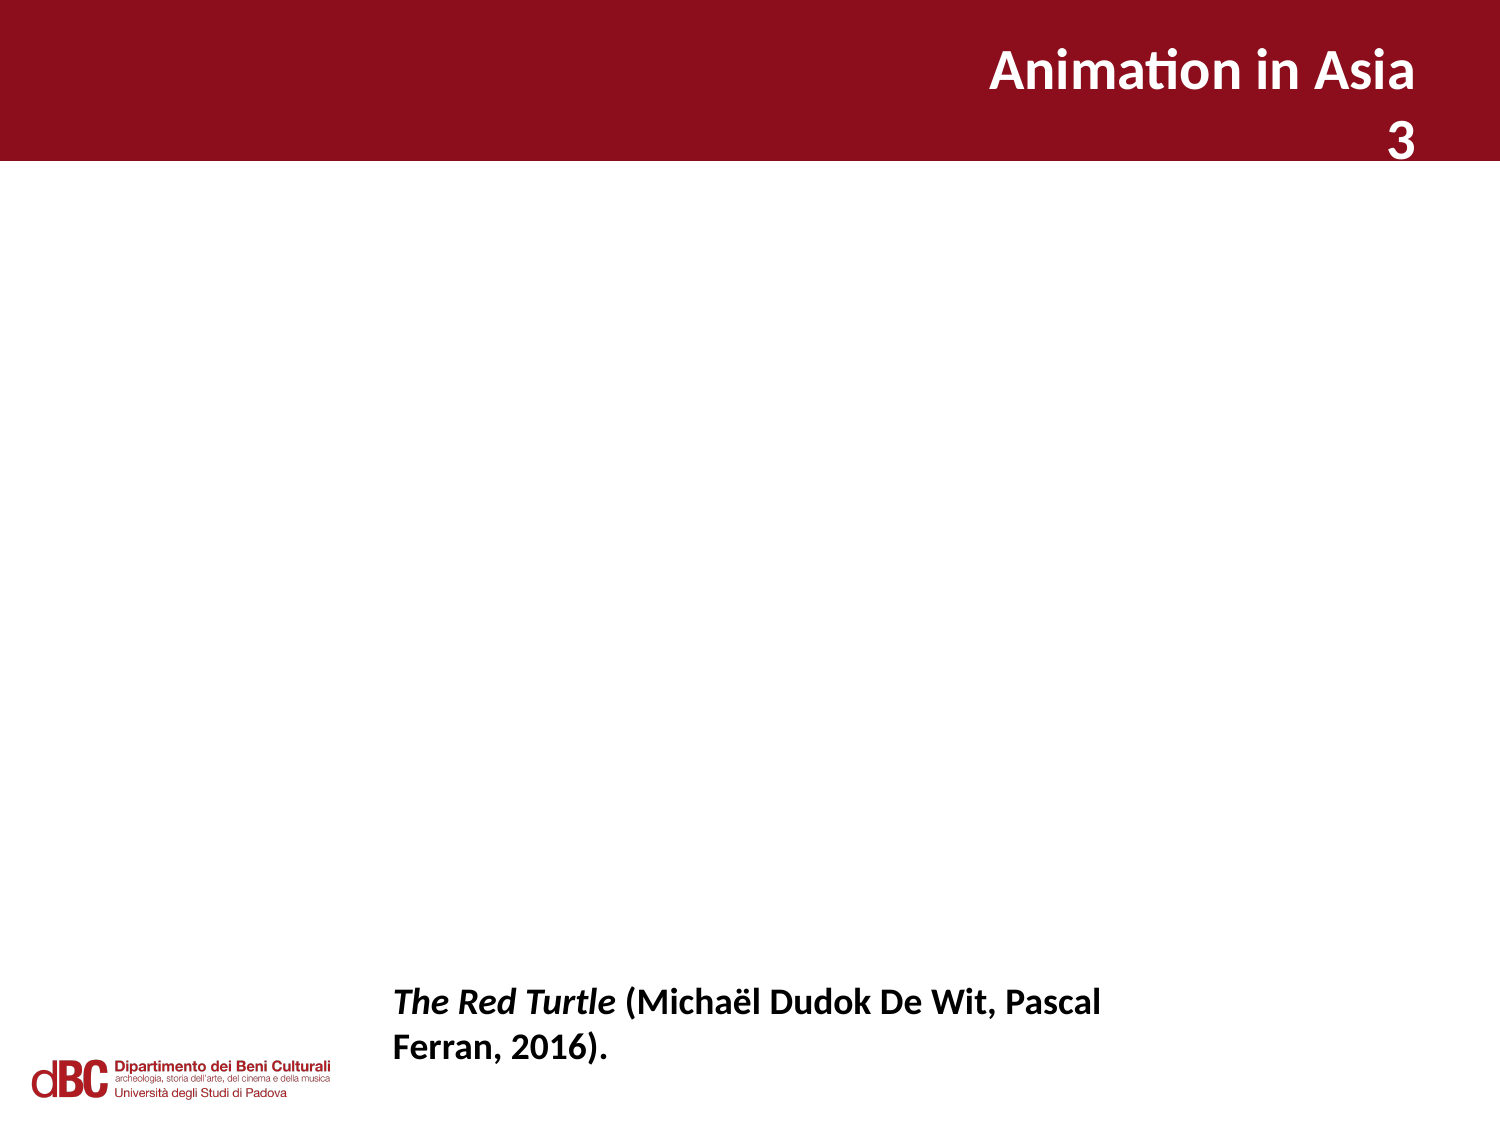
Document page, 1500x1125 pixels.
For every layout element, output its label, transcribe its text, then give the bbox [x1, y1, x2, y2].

text_box [0, 0, 1500, 161]
picture [29, 1058, 337, 1104]
text_box Animation in Asia 3 Japan [946, 31, 1416, 141]
text_box The Red Turtle (Michaël Dudok De Wit, Pascal Ferran, 2016). [385, 969, 1115, 1075]
